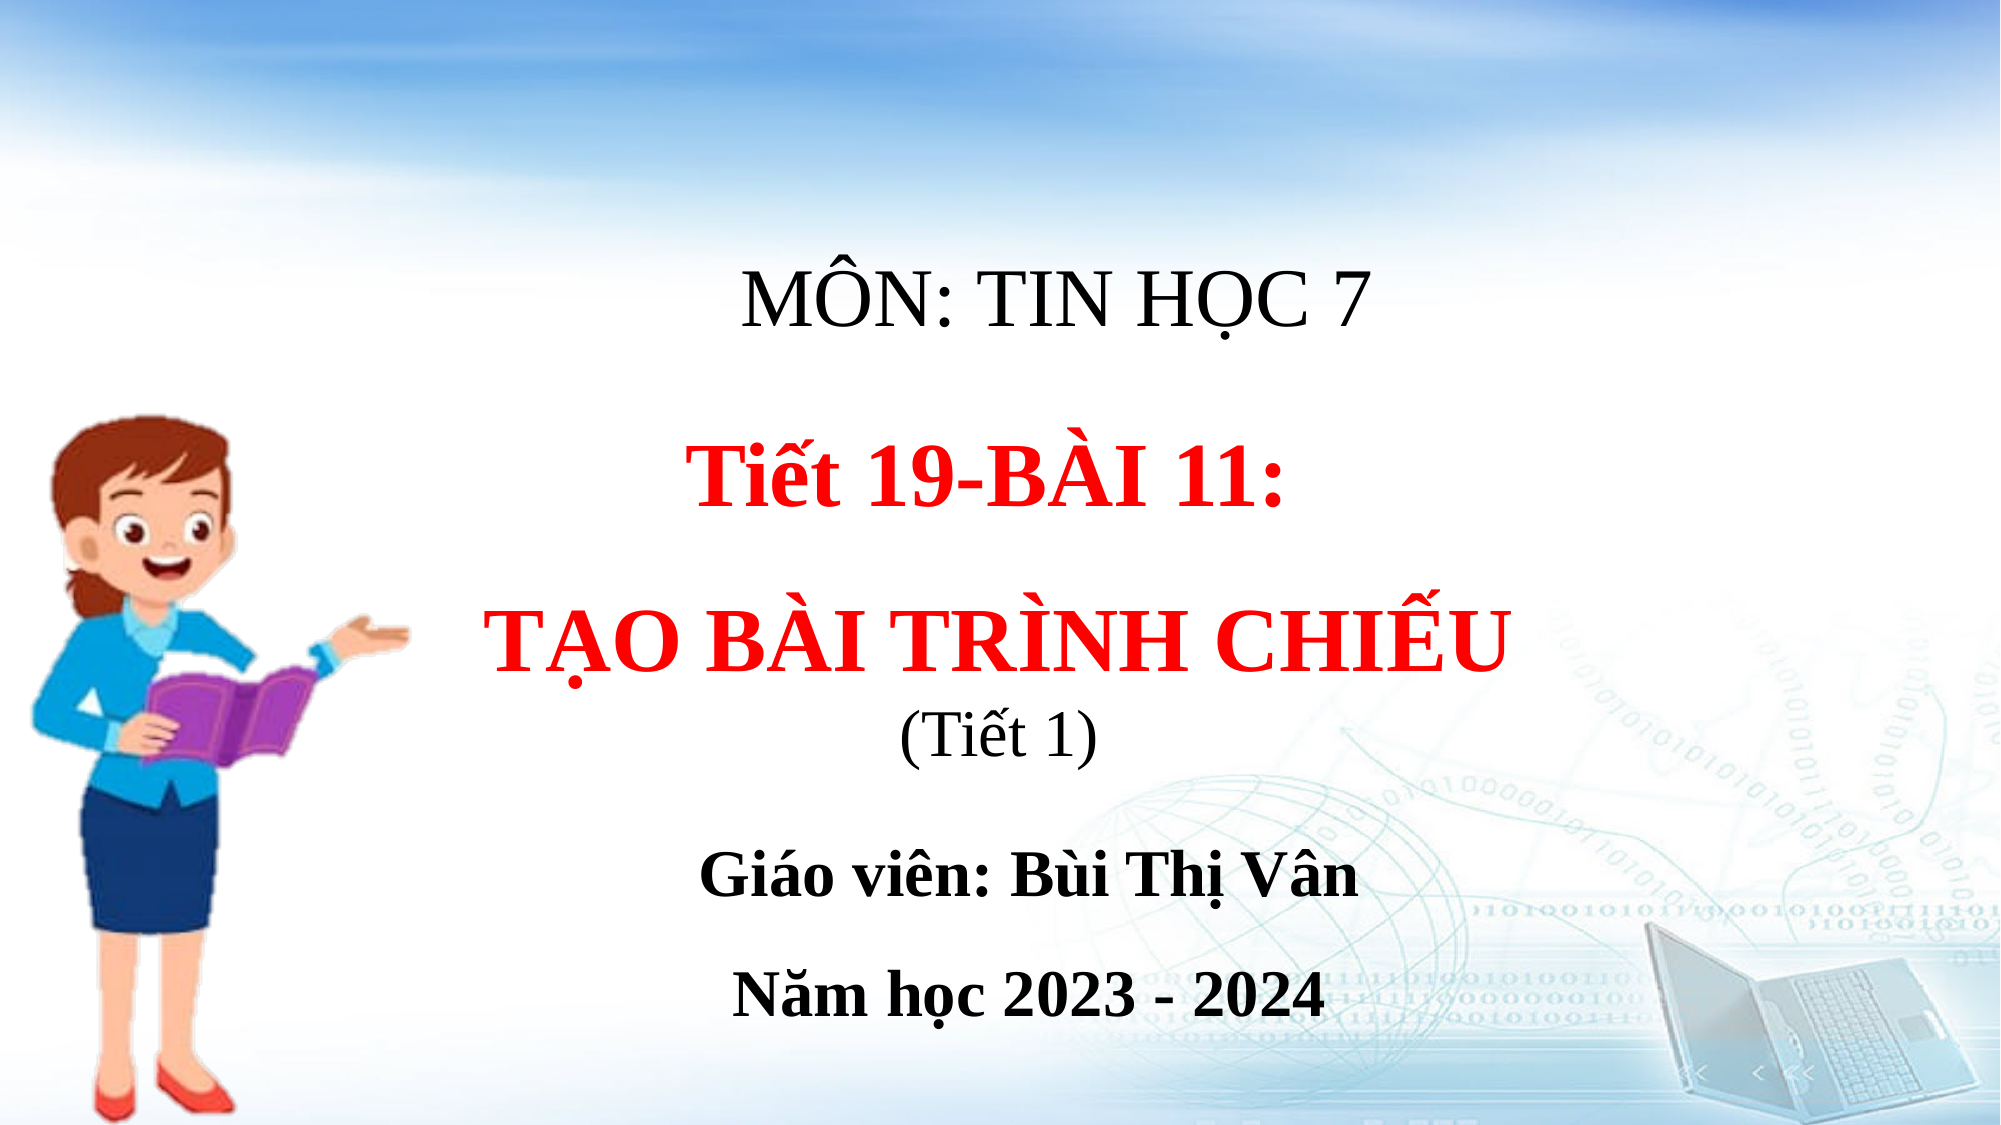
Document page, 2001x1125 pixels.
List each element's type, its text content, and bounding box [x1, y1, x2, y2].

text_box Giáo viên: Bùi Thị Vân Năm học 2023 - 2024 [771, 782, 1610, 1037]
picture [0, 0, 2001, 1125]
text_box Tiết 19-BÀI 11: TẠO BÀI TRÌNH CHIẾU (Tiết 1) [771, 352, 1999, 777]
text_box MÔN: TIN HỌC 7 [646, 236, 1468, 351]
